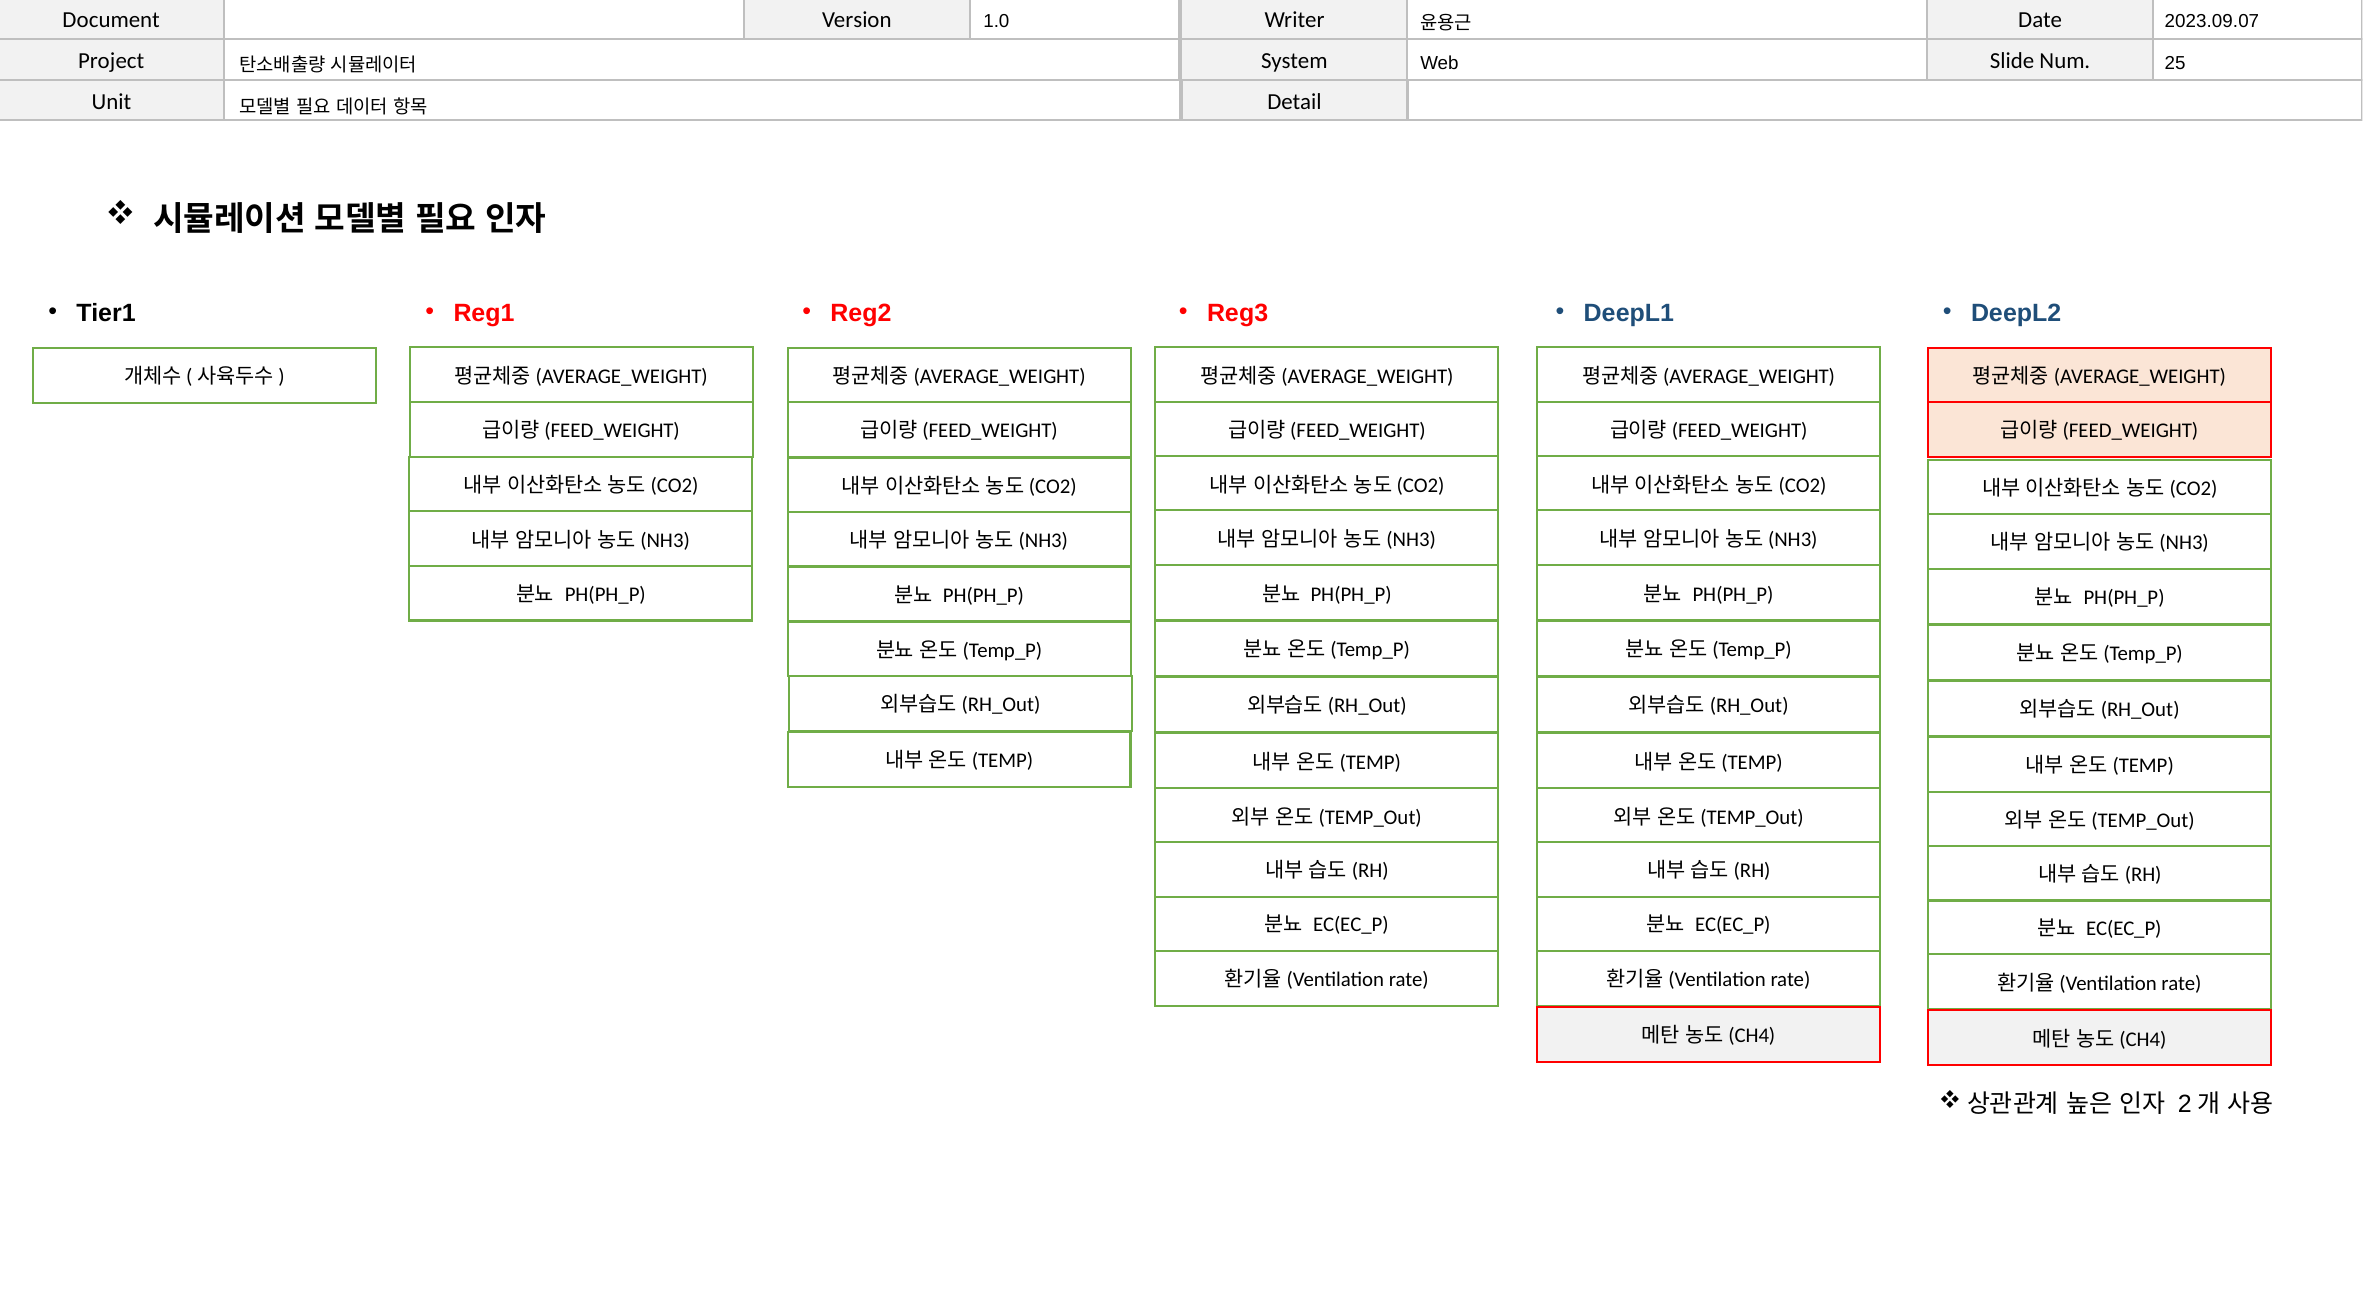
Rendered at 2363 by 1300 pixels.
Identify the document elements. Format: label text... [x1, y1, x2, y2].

text_box 내부 온도(TEMP) [1536, 732, 1881, 789]
text_box 외부습도(RH_Out) [1536, 677, 1881, 732]
table_header 윤용근 [1405, 0, 1925, 42]
table_cell 25 [2149, 42, 2362, 85]
text_box 외부 온도(TEMP_Out) [1536, 789, 1881, 841]
text_box 급이량(FEED_WEIGHT) [1927, 401, 2272, 458]
text_box 내부 습도(RH) [1927, 845, 2272, 902]
text_box 외부 온도(TEMP_Out) [1927, 793, 2272, 845]
text_box 메탄 농도(CH4) [1927, 1009, 2272, 1066]
text_box 내부 습도(RH) [1536, 841, 1881, 898]
text_box 개체수(사육두수) [32, 347, 377, 404]
text_box 내부 이산화탄소 농도(CO2) [1154, 455, 1499, 509]
text_box 분뇨 EC(EC_P) [1927, 902, 2272, 953]
text_box 평균체중(AVERAGE_WEIGHT) [409, 346, 754, 401]
text_box 급이량(FEED_WEIGHT) [1154, 401, 1499, 455]
text_box 급이량(FEED_WEIGHT) [1536, 401, 1881, 455]
text_box 분뇨 온도(Temp_P) [1927, 625, 2272, 681]
text_box DeepL1 [1540, 288, 1690, 334]
table_header 2023.09.07 [2149, 0, 2362, 42]
table_header [1925, 0, 2149, 42]
text_box DeepL2 [1928, 288, 2077, 334]
text_box 분뇨 PH(PH_P) [1154, 564, 1499, 621]
text_box 내부 이산화탄소 농도(CO2) [787, 457, 1132, 511]
table_header [224, 0, 744, 42]
table_cell [0, 42, 224, 85]
text_box 분뇨 PH(PH_P) [408, 565, 753, 622]
text_box 메탄 농도(CH4) [1536, 1006, 1881, 1063]
text_box 분뇨 EC(EC_P) [1154, 898, 1499, 950]
text_box 내부 암모니아 농도(NH3) [787, 511, 1132, 565]
text_box 내부 습도(RH) [1154, 841, 1499, 898]
text_box 분뇨 PH(PH_P) [787, 565, 1132, 620]
table_header [1181, 0, 1405, 42]
table_cell Web [1405, 42, 1925, 85]
text_box 급이량(FEED_WEIGHT) [409, 401, 754, 458]
text_box 내부 온도(TEMP) [1927, 736, 2272, 793]
text_box 분뇨 PH(PH_P) [1927, 568, 2272, 625]
table_cell 탄소배출량 시뮬레이터 [224, 42, 1181, 85]
text_box 분뇨 EC(EC_P) [1536, 898, 1881, 950]
text_box Reg2 [787, 288, 907, 334]
text_box 급이량(FEED_WEIGHT) [787, 401, 1132, 457]
text_box 외부 온도(TEMP_Out) [1154, 789, 1499, 841]
table_cell [1405, 85, 2362, 127]
table_header [744, 0, 968, 42]
text_box 내부 암모니아 농도(NH3) [1154, 509, 1499, 564]
text_box 외부습도(RH_Out) [788, 675, 1133, 732]
text_box 분뇨 온도(Temp_P) [787, 620, 1132, 677]
text_box 내부 온도(TEMP) [1154, 732, 1499, 789]
text_box 평균체중(AVERAGE_WEIGHT) [1927, 347, 2272, 401]
text_box 환기율(Ventilation rate) [1154, 950, 1499, 1007]
text_box Reg3 [1164, 288, 1284, 334]
text_box 환기율(Ventilation rate) [1536, 950, 1881, 1006]
text_box 내부 온도(TEMP) [787, 731, 1132, 788]
table_header 1.0 [968, 0, 1181, 42]
text_box 내부 이산화탄소 농도(CO2) [1927, 459, 2272, 513]
text_box 평균체중(AVERAGE_WEIGHT) [787, 347, 1132, 401]
text_box 내부 암모니아 농도(NH3) [1536, 509, 1881, 564]
text_box Tier1 [33, 288, 151, 334]
text_box 분뇨 온도(Temp_P) [1154, 621, 1499, 677]
text_box 분뇨 PH(PH_P) [1536, 564, 1881, 621]
text_box 외부습도(RH_Out) [1154, 677, 1499, 732]
text_box 평균체중(AVERAGE_WEIGHT) [1536, 346, 1881, 401]
text_box 분뇨 온도(Temp_P) [1536, 621, 1881, 677]
table_cell [0, 85, 224, 127]
text_box 내부 이산화탄소 농도(CO2) [1536, 455, 1881, 509]
text_box 시뮬레이션 모델별 필요 인자 [90, 189, 563, 244]
text_box 외부습도(RH_Out) [1927, 681, 2272, 736]
text_box 상관관계 높은 인자 2개 사용 [1924, 1080, 2289, 1126]
table_cell 모델별 필요 데이터 항목 [224, 85, 1181, 127]
text_box 평균체중(AVERAGE_WEIGHT) [1154, 346, 1499, 401]
table_cell [1925, 42, 2149, 85]
table_cell [1181, 42, 1405, 85]
text_box 내부 이산화탄소 농도(CO2) [408, 456, 753, 510]
text_box 내부 암모니아 농도(NH3) [1927, 513, 2272, 568]
text_box 환기율(Ventilation rate) [1927, 953, 2272, 1009]
text_box 내부 암모니아 농도(NH3) [408, 510, 753, 565]
table_header [0, 0, 224, 42]
text_box Reg1 [410, 288, 530, 334]
table_cell [1181, 85, 1405, 127]
